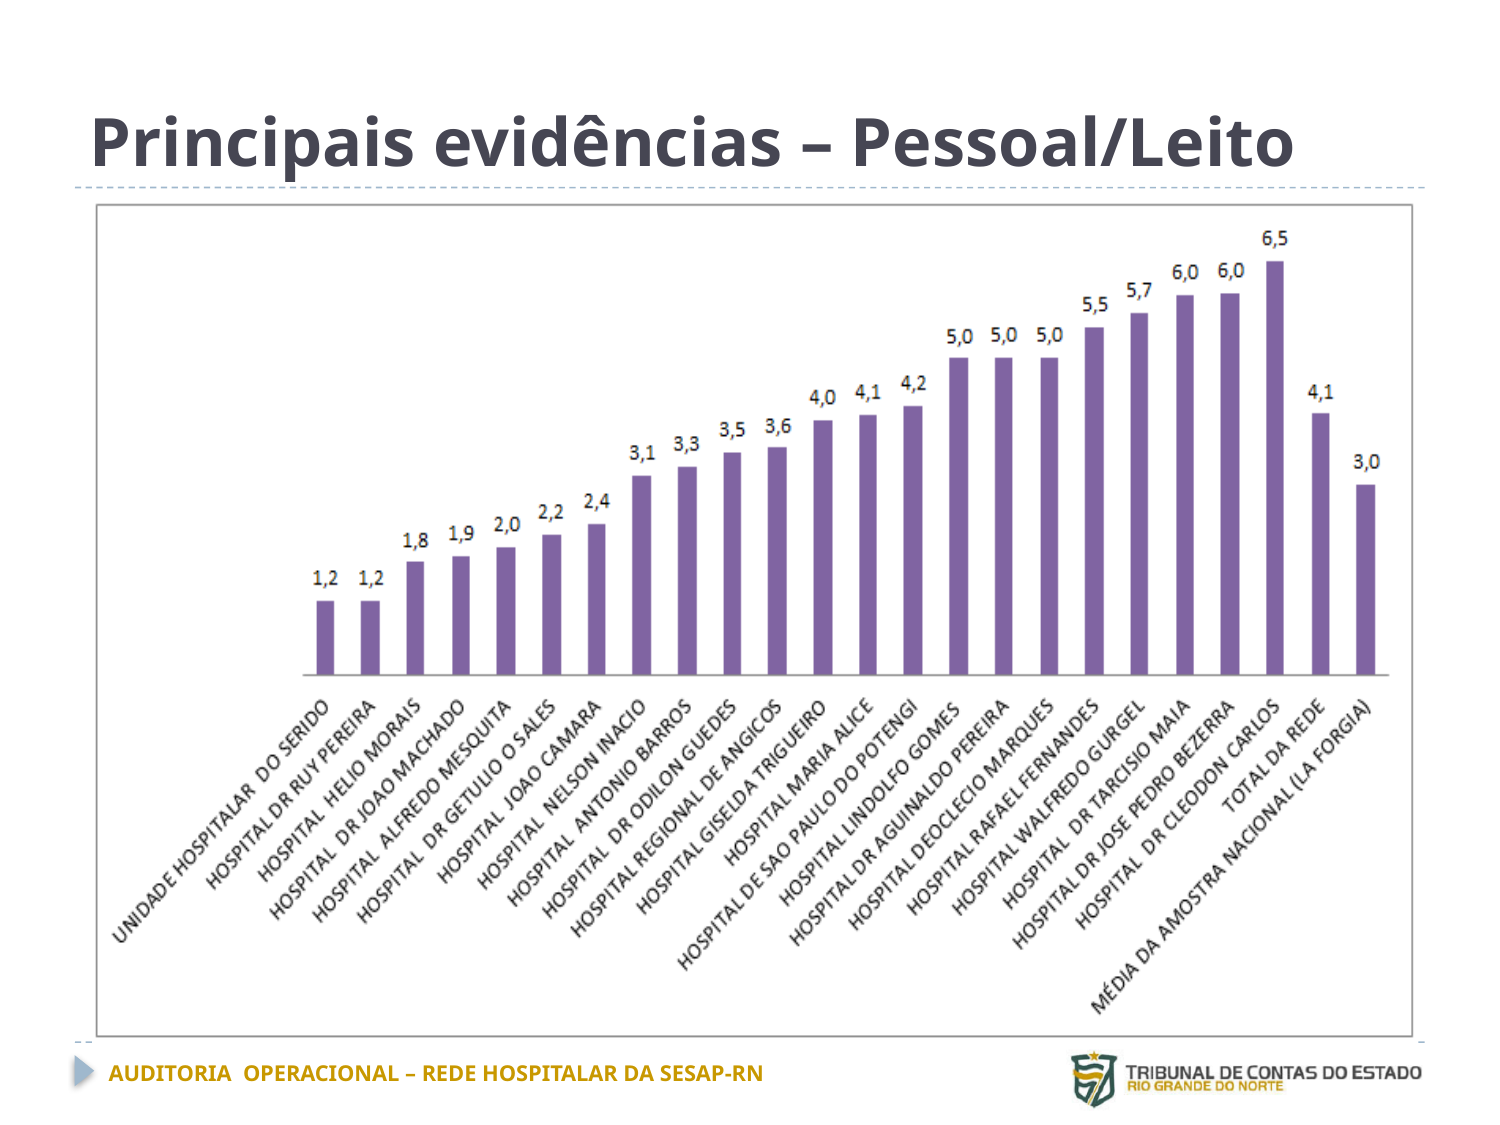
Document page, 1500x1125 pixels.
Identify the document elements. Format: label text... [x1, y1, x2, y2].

picture [1066, 1047, 1423, 1112]
text_box AUDITORIA OPERACIONAL – REDE HOSPITALAR DA SESAP-RN [93, 1054, 1032, 1094]
picture [93, 198, 1419, 1044]
title Principais evidências – Pessoal/Leito [75, 24, 1425, 188]
